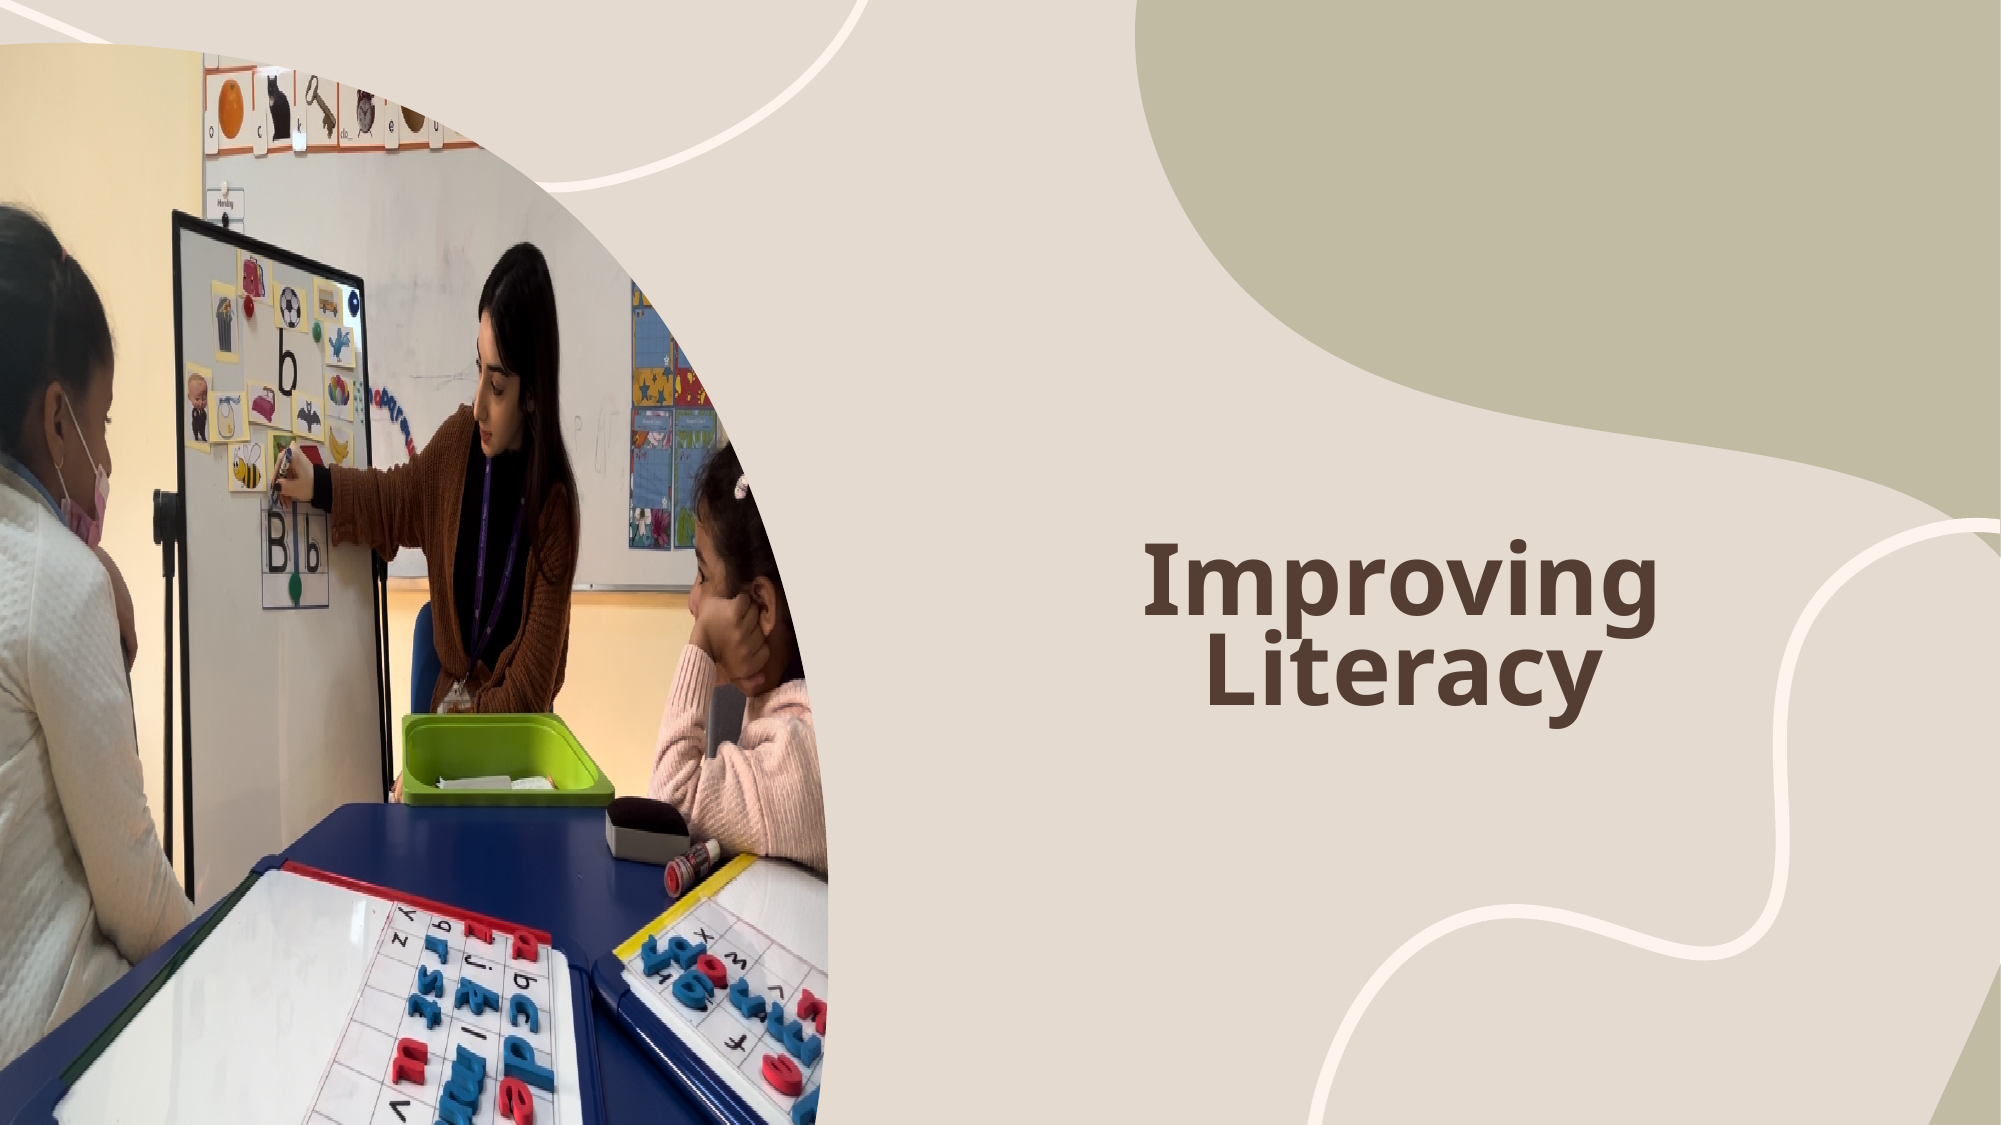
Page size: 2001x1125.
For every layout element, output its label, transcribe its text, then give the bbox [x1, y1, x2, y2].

title Improving Literacy [955, 149, 1850, 731]
picture [0, 42, 829, 1125]
